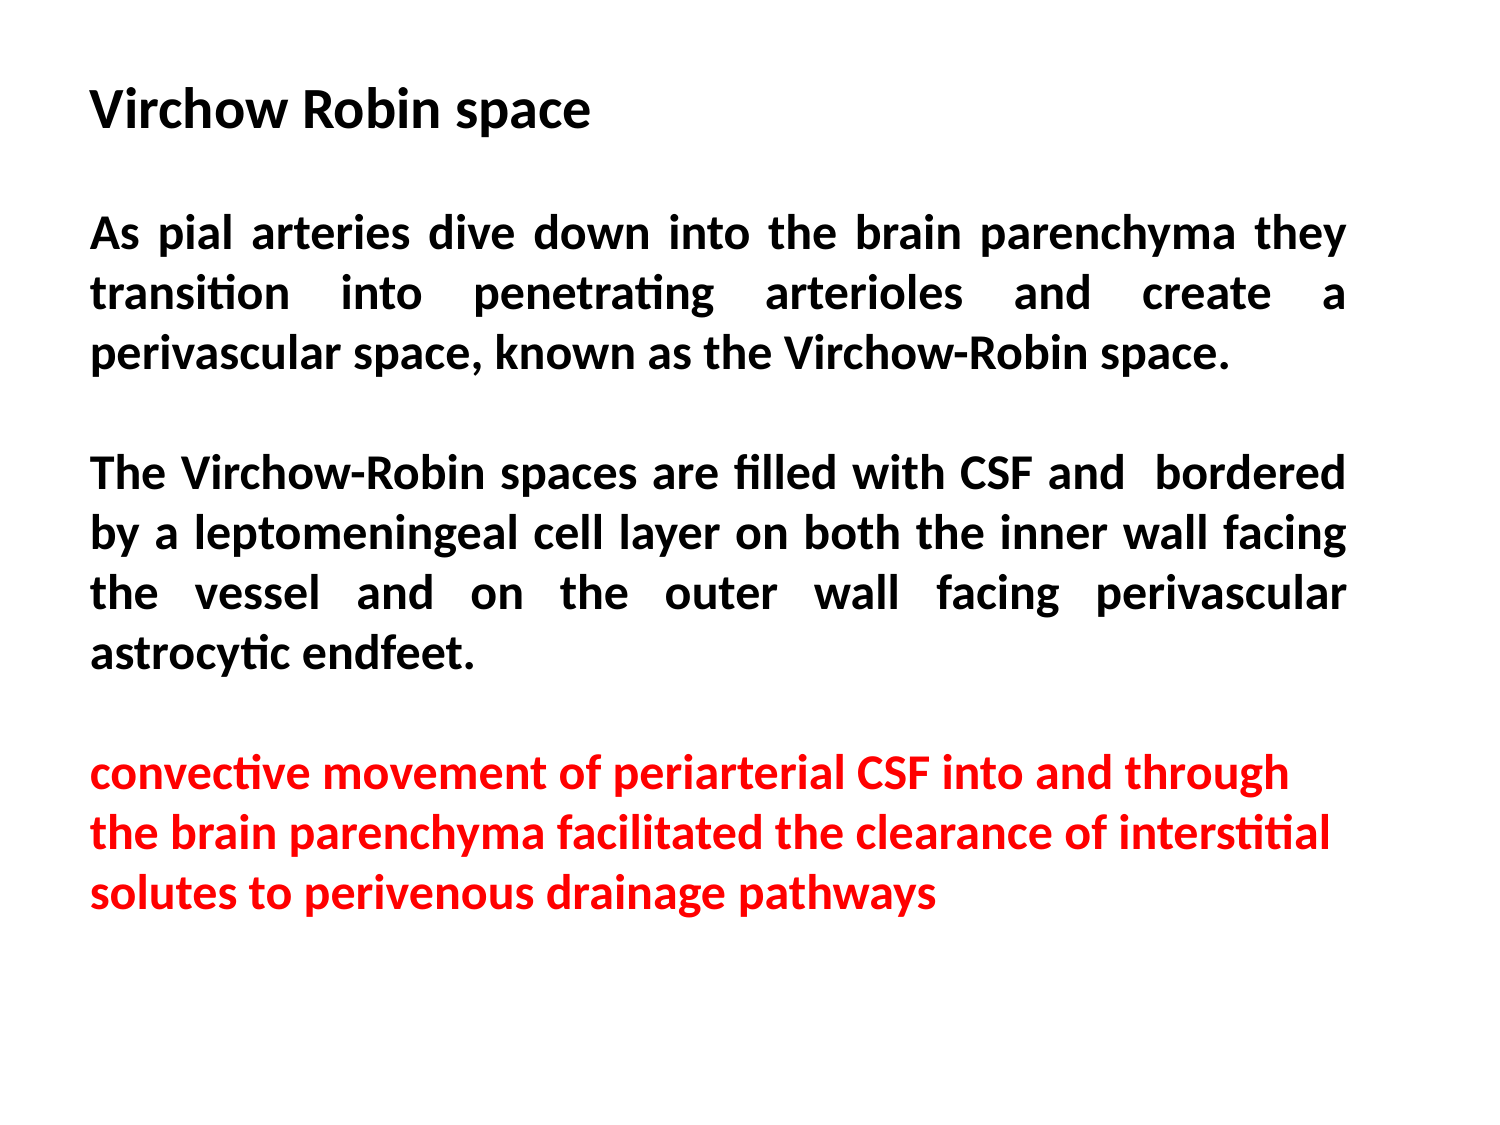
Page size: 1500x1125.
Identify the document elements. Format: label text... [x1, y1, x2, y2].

text_box Virchow Robin space As pial arteries dive down into the brain parenchyma they transition into penetrating arterioles and create a perivascular space, known as the Virchow-Robin space. The Virchow-Robin spaces are filled with CSF and bordered by a leptomeningeal cell layer on both the inner wall facing the vessel and on the outer wall facing perivascular astrocytic endfeet. convective movement of periarterial CSF into and through the brain parenchyma facilitated the clearance of interstitial solutes to perivenous drainage pathways [74, 62, 1363, 928]
